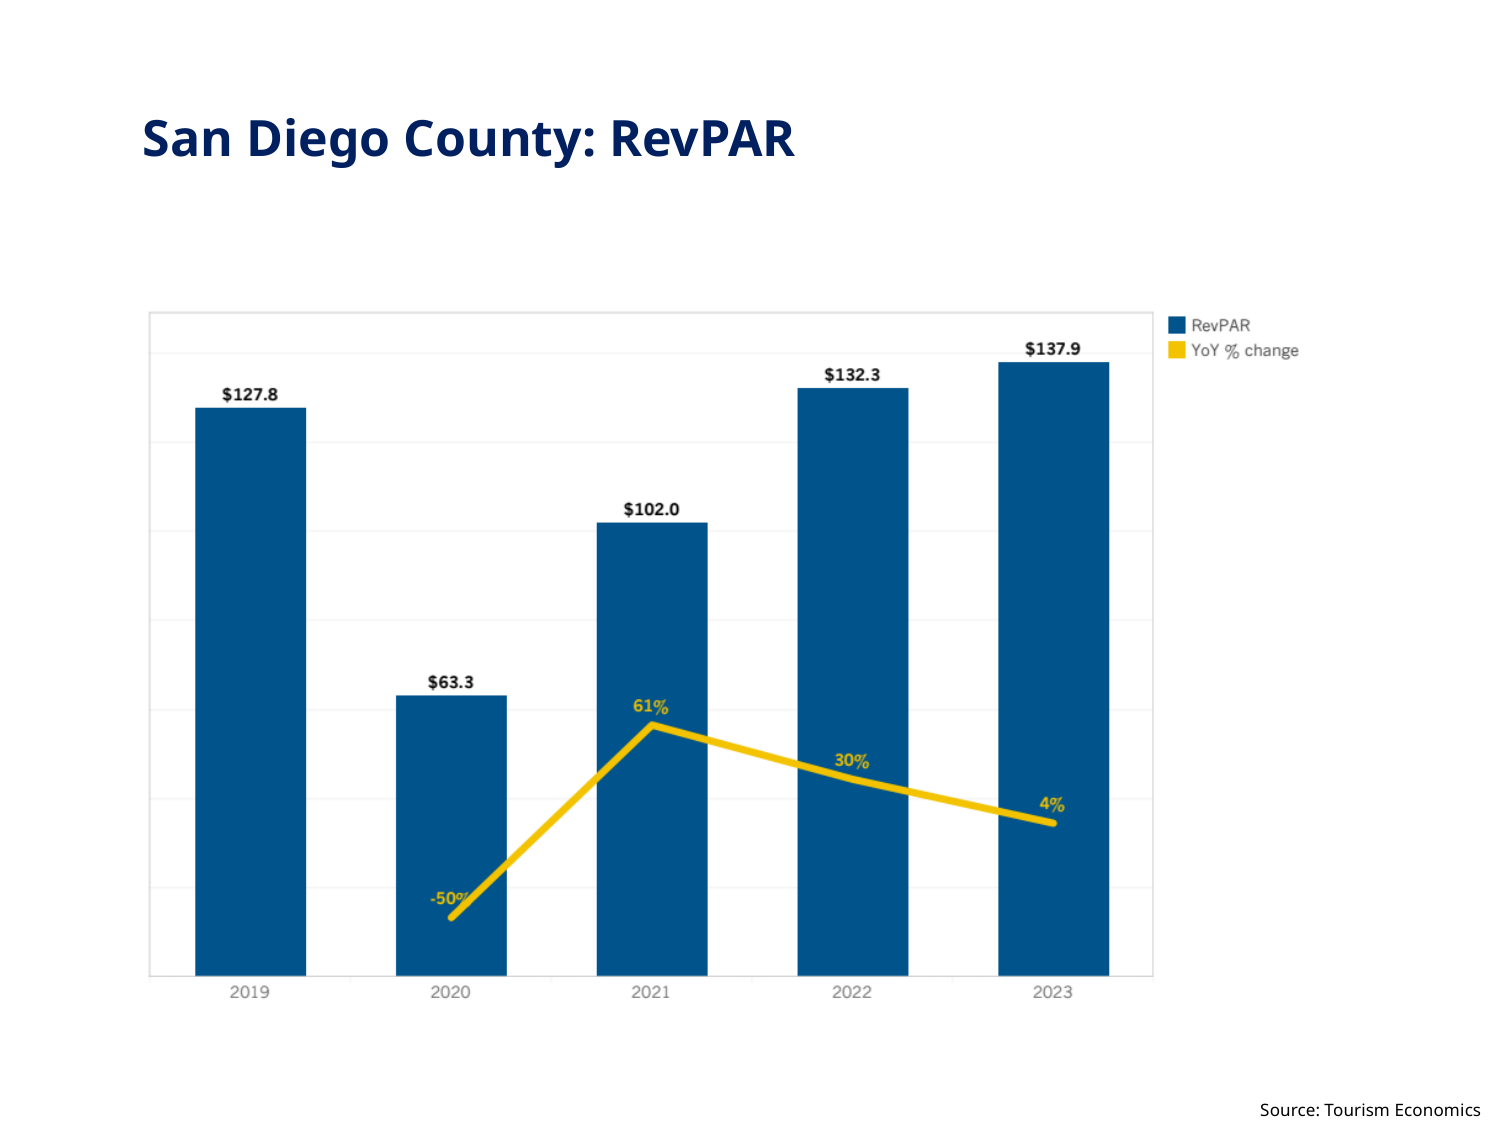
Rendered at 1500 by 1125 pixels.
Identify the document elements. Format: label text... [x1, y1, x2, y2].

text_box Source: Tourism Economics [1245, 1092, 1497, 1125]
picture [134, 298, 1365, 1038]
list San Diego County: RevPAR [127, 80, 1373, 376]
